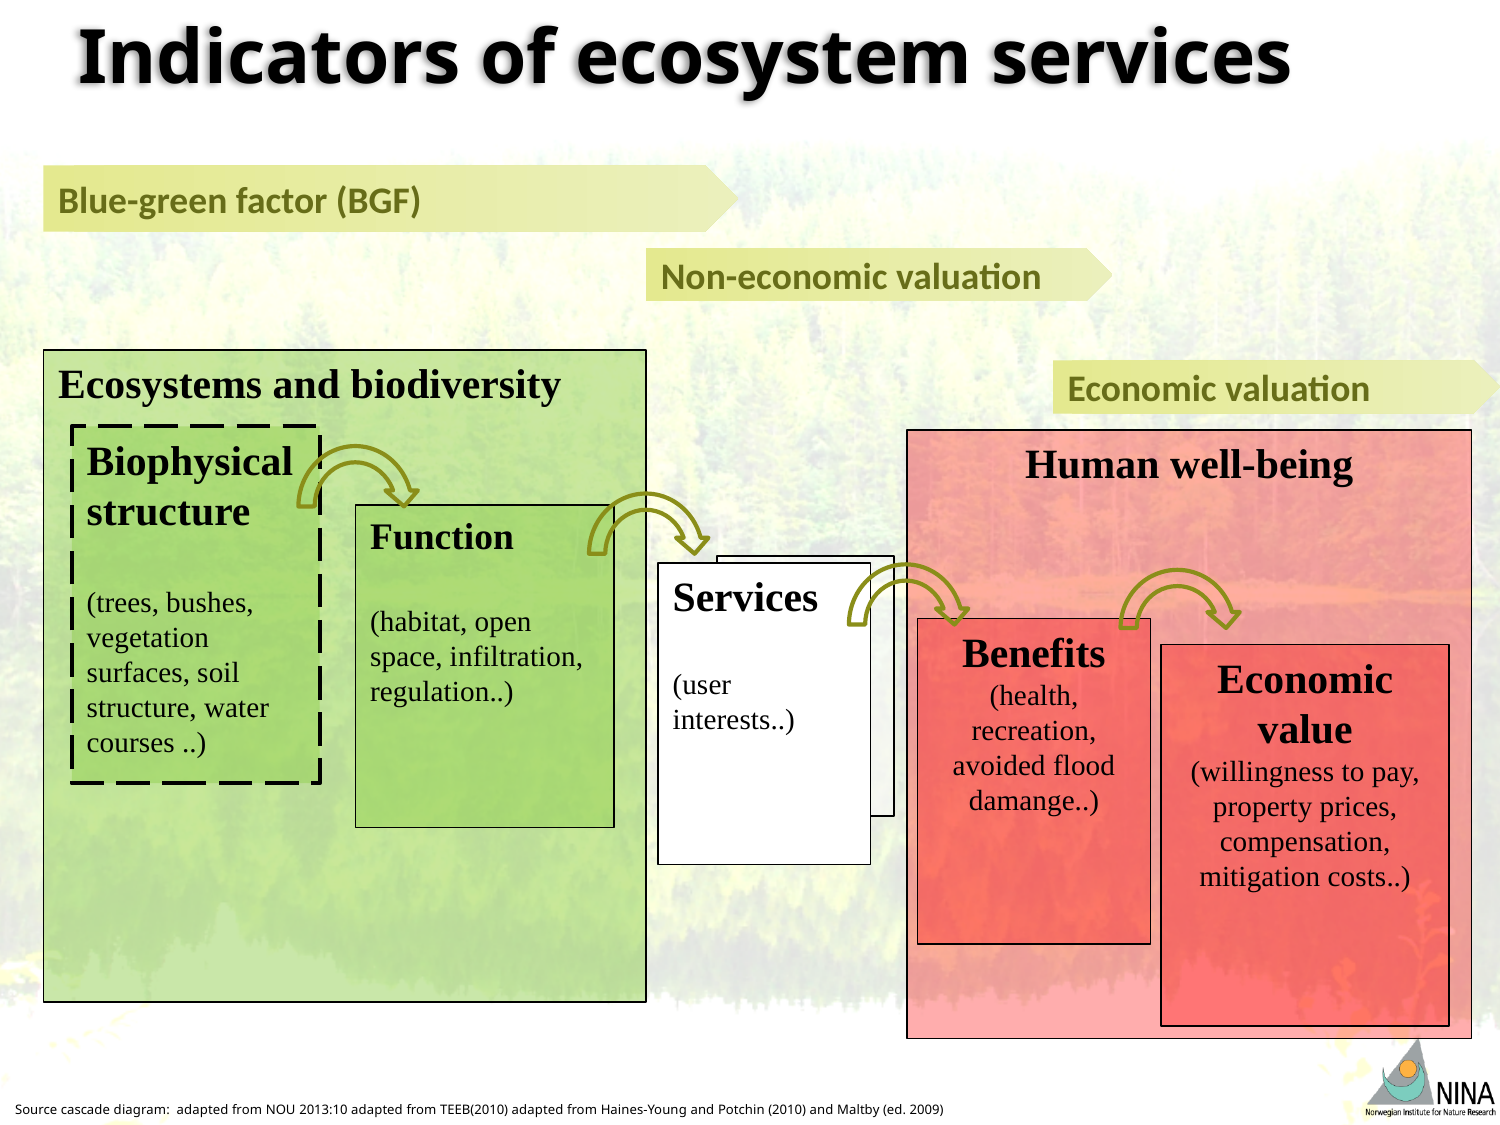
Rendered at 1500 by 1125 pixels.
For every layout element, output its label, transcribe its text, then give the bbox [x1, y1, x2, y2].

list Source cascade diagram: adapted from NOU 2013:10 adapted from TEEB(2010) adapted from Haines-Young and Potchin (2010) and Maltby (ed. 2009) [0, 1060, 1424, 1125]
text_box [1118, 567, 1242, 631]
text_box Function (habitat, open space, infiltration, regulation..) [355, 504, 615, 828]
text_box Ecosystems and biodiversity [43, 349, 646, 1002]
text_box Benefits (health, recreation, avoided flood damange..) [917, 618, 1151, 944]
text_box Biophysical structure (trees, bushes, vegetation surfaces, soil structure, water courses ..) [71, 426, 320, 784]
text_box [716, 556, 894, 573]
text_box [296, 443, 420, 509]
text_box Human well-being [906, 429, 1472, 1039]
title Indicators of ecosystem services [60, 19, 1472, 138]
picture [1365, 1024, 1498, 1117]
text_box [846, 562, 971, 627]
text_box Services (user interests..) [657, 562, 871, 865]
text_box Non-economic valuation [643, 245, 1115, 304]
text_box Blue-green factor (BGF) [41, 163, 741, 234]
text_box [871, 586, 894, 816]
text_box Economic valuation [1050, 358, 1500, 416]
text_box Economic value (willingness to pay, property prices, compensation, mitigation costs..) [1161, 644, 1450, 1026]
text_box [586, 491, 711, 556]
